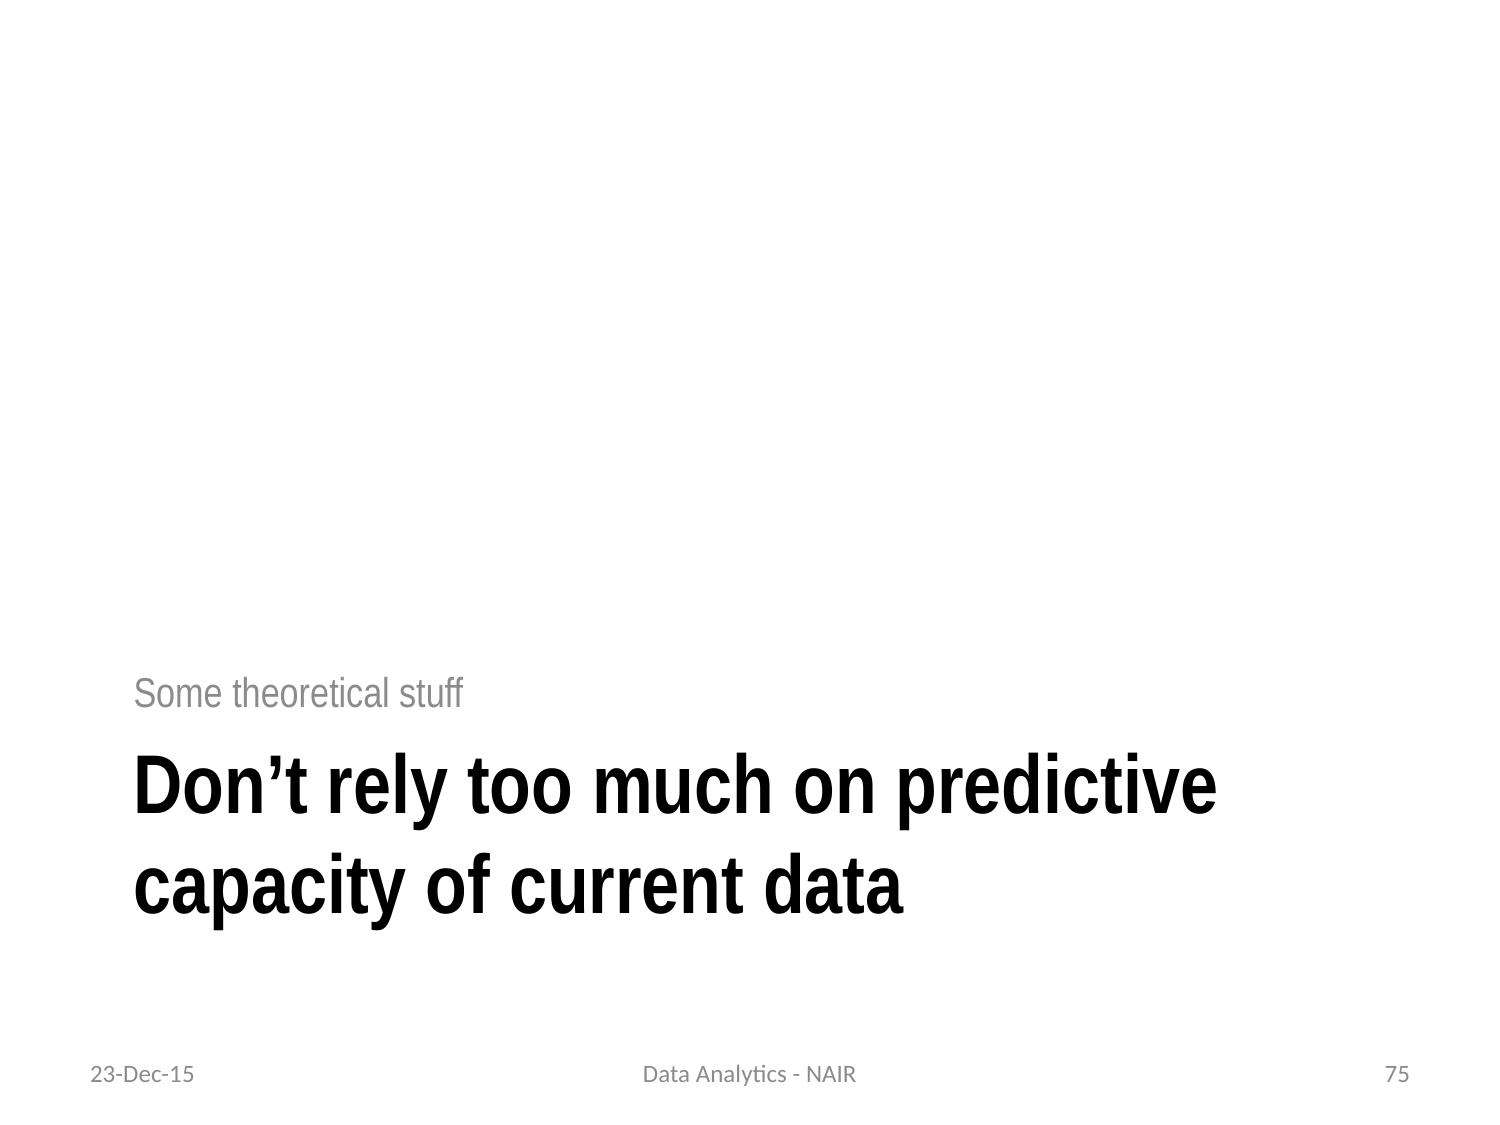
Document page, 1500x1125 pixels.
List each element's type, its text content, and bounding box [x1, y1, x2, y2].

footer Data Analytics - NAIR [512, 1042, 988, 1103]
title Don’t rely too much on predictive capacity of current data [118, 723, 1394, 947]
slide_number 75 [1074, 1042, 1425, 1103]
slide_number 23-Dec-15 [75, 1042, 425, 1103]
list Some theoretical stuff [118, 476, 1394, 723]
